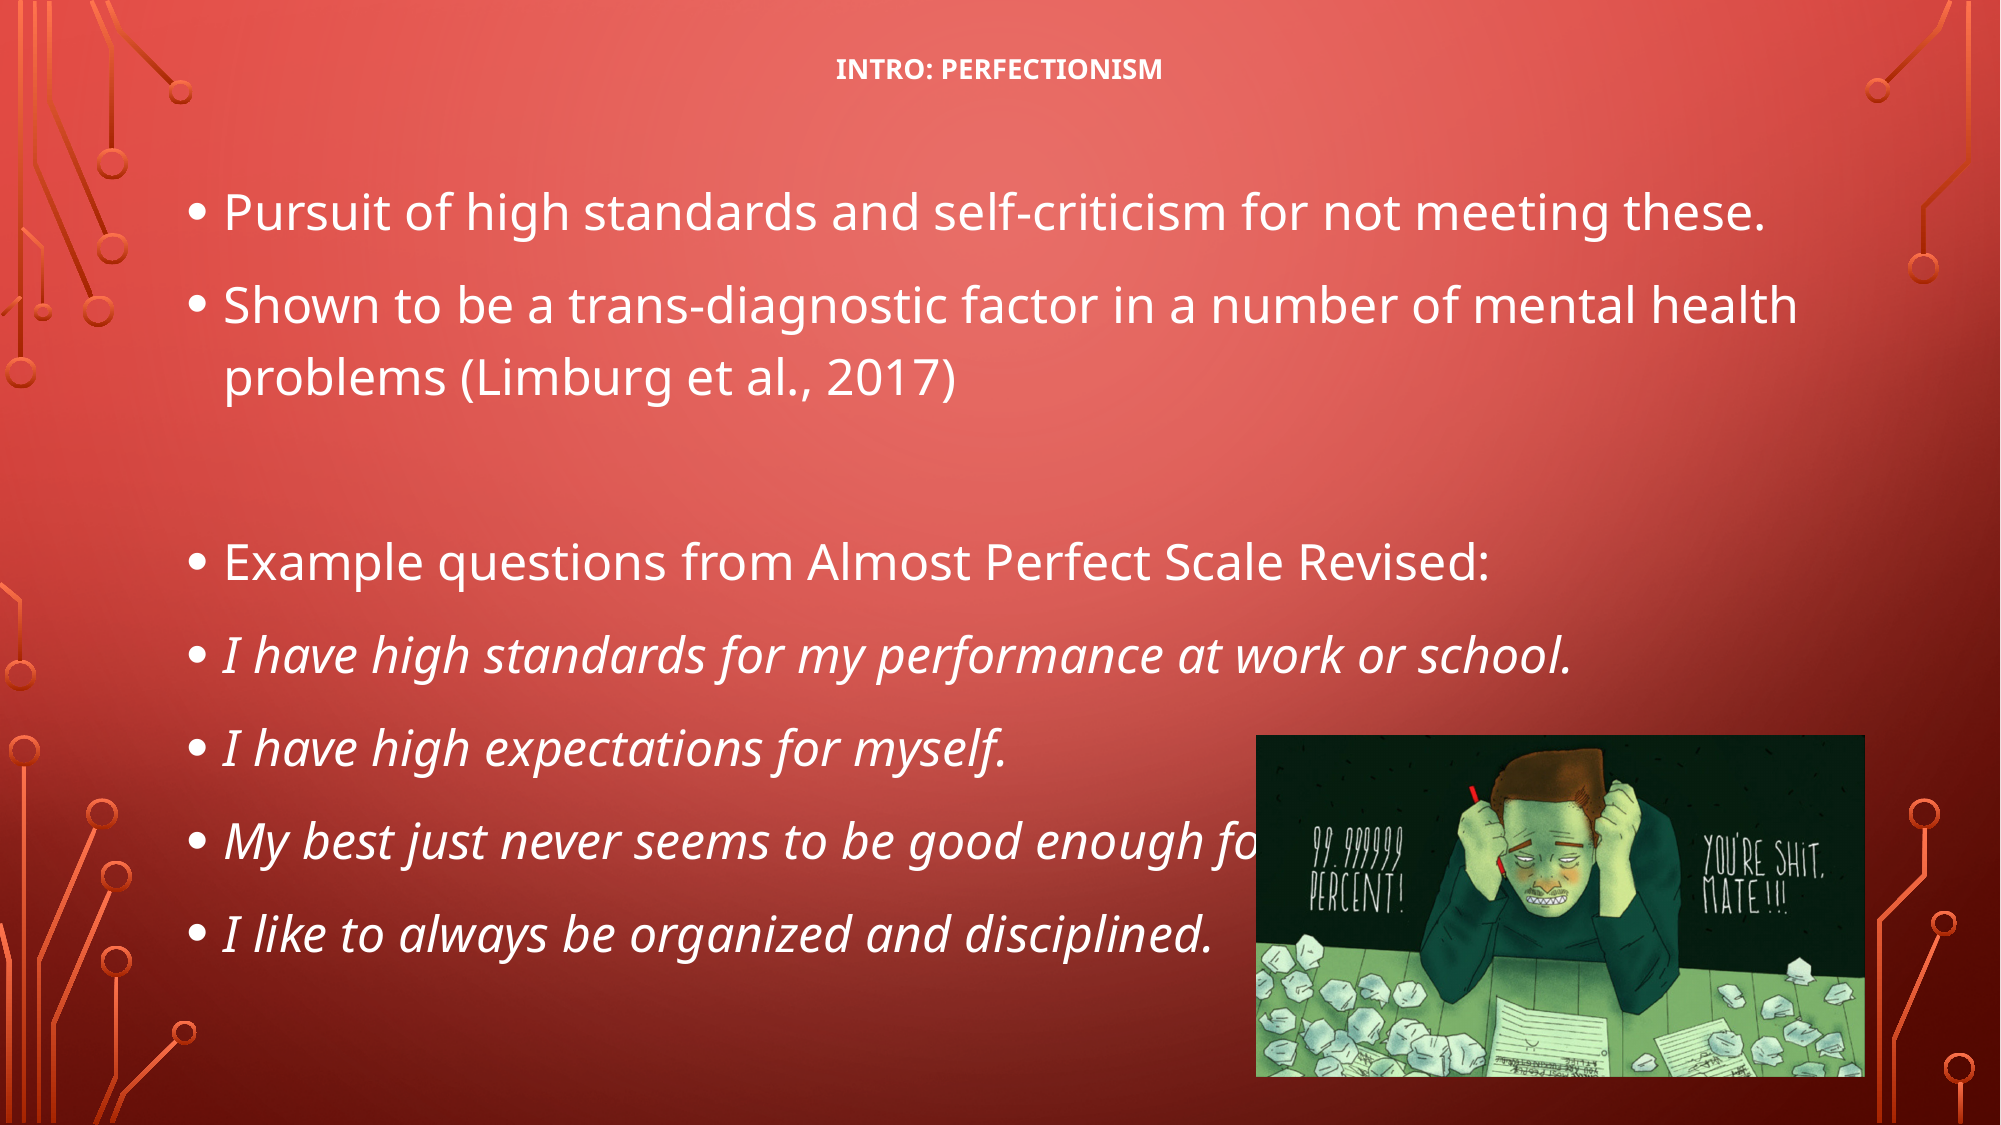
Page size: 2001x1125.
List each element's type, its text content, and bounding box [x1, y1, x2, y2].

title Intro: perfectionism [324, 47, 1675, 94]
list Pursuit of high standards and self-criticism for not meeting these. Shown to be a trans-diagnostic factor in a number of mental health problems (Limburg et al., 2017) Example questions from Almost Perfect Scale Revised: I have high standards for my performance at work or school. I have high expectations for myself. My best just never seems to be good enough for me. I like to always be organized and disciplined. [171, 160, 1845, 1000]
picture [1256, 735, 1865, 1078]
